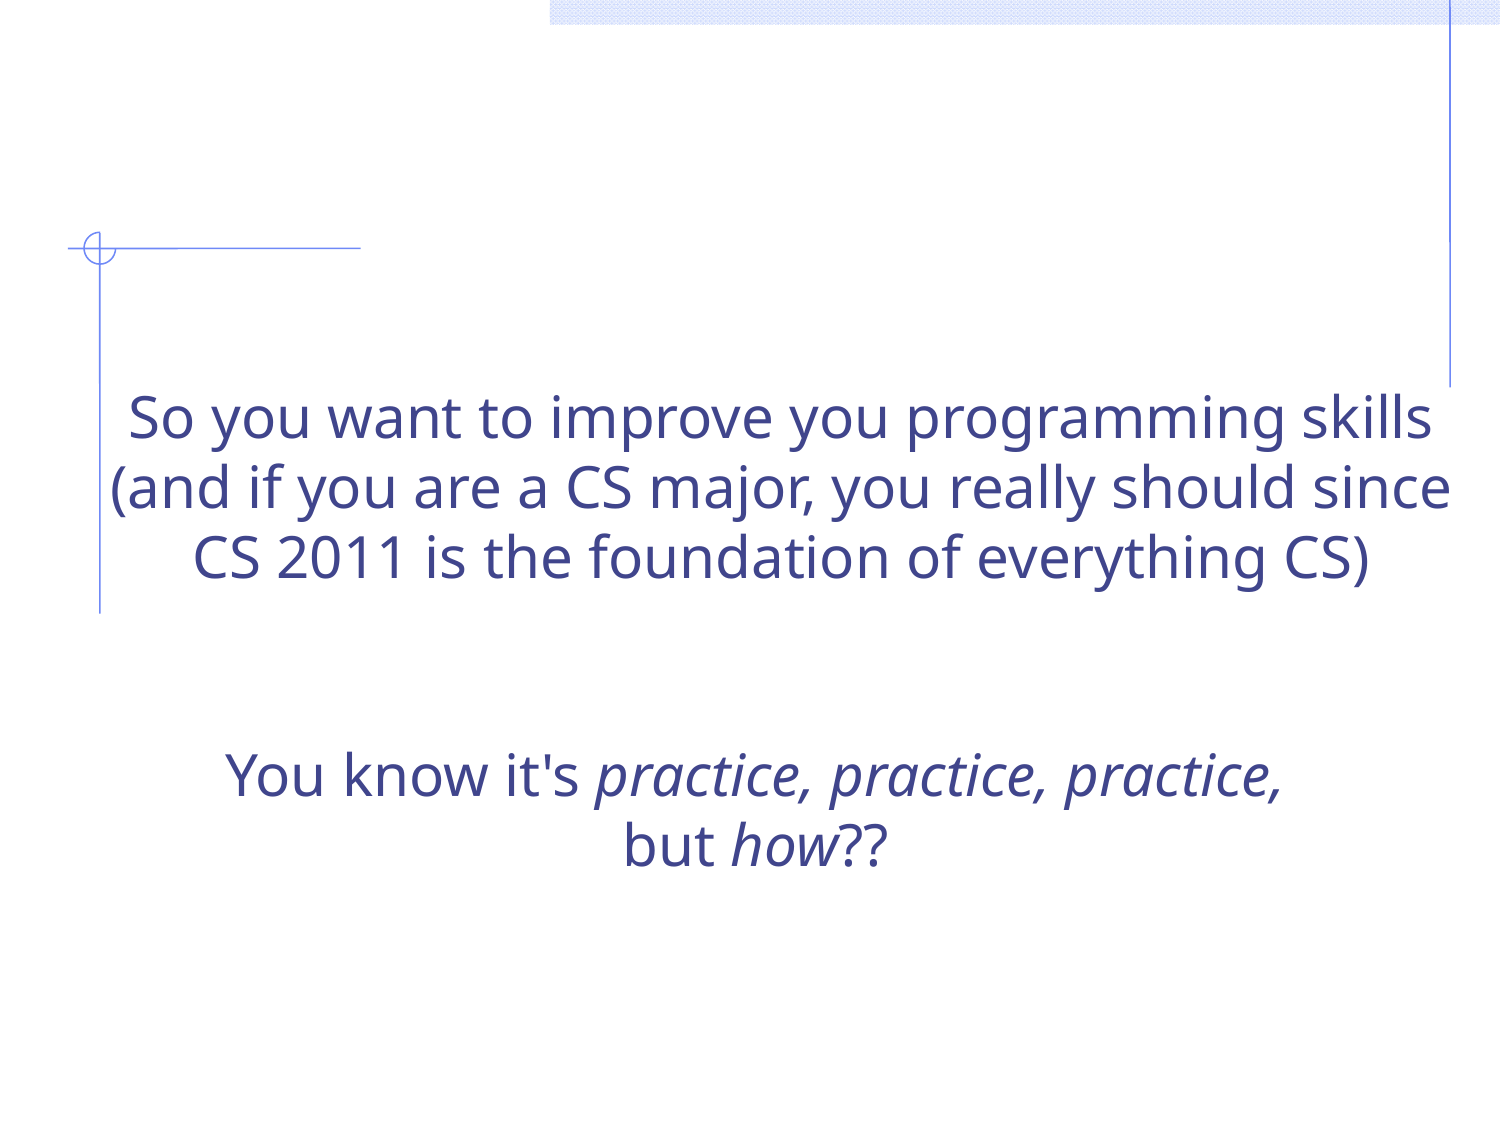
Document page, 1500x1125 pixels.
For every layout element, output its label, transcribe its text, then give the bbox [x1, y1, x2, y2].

text_box So you want to improve you programming skills (and if you are a CS major, you really should since CS 2011 is the foundation of everything CS) [95, 372, 1468, 598]
picture [1451, 0, 1500, 25]
picture [549, 0, 1449, 25]
text_box You know it's practice, practice, practice, but how?? [210, 730, 1301, 886]
